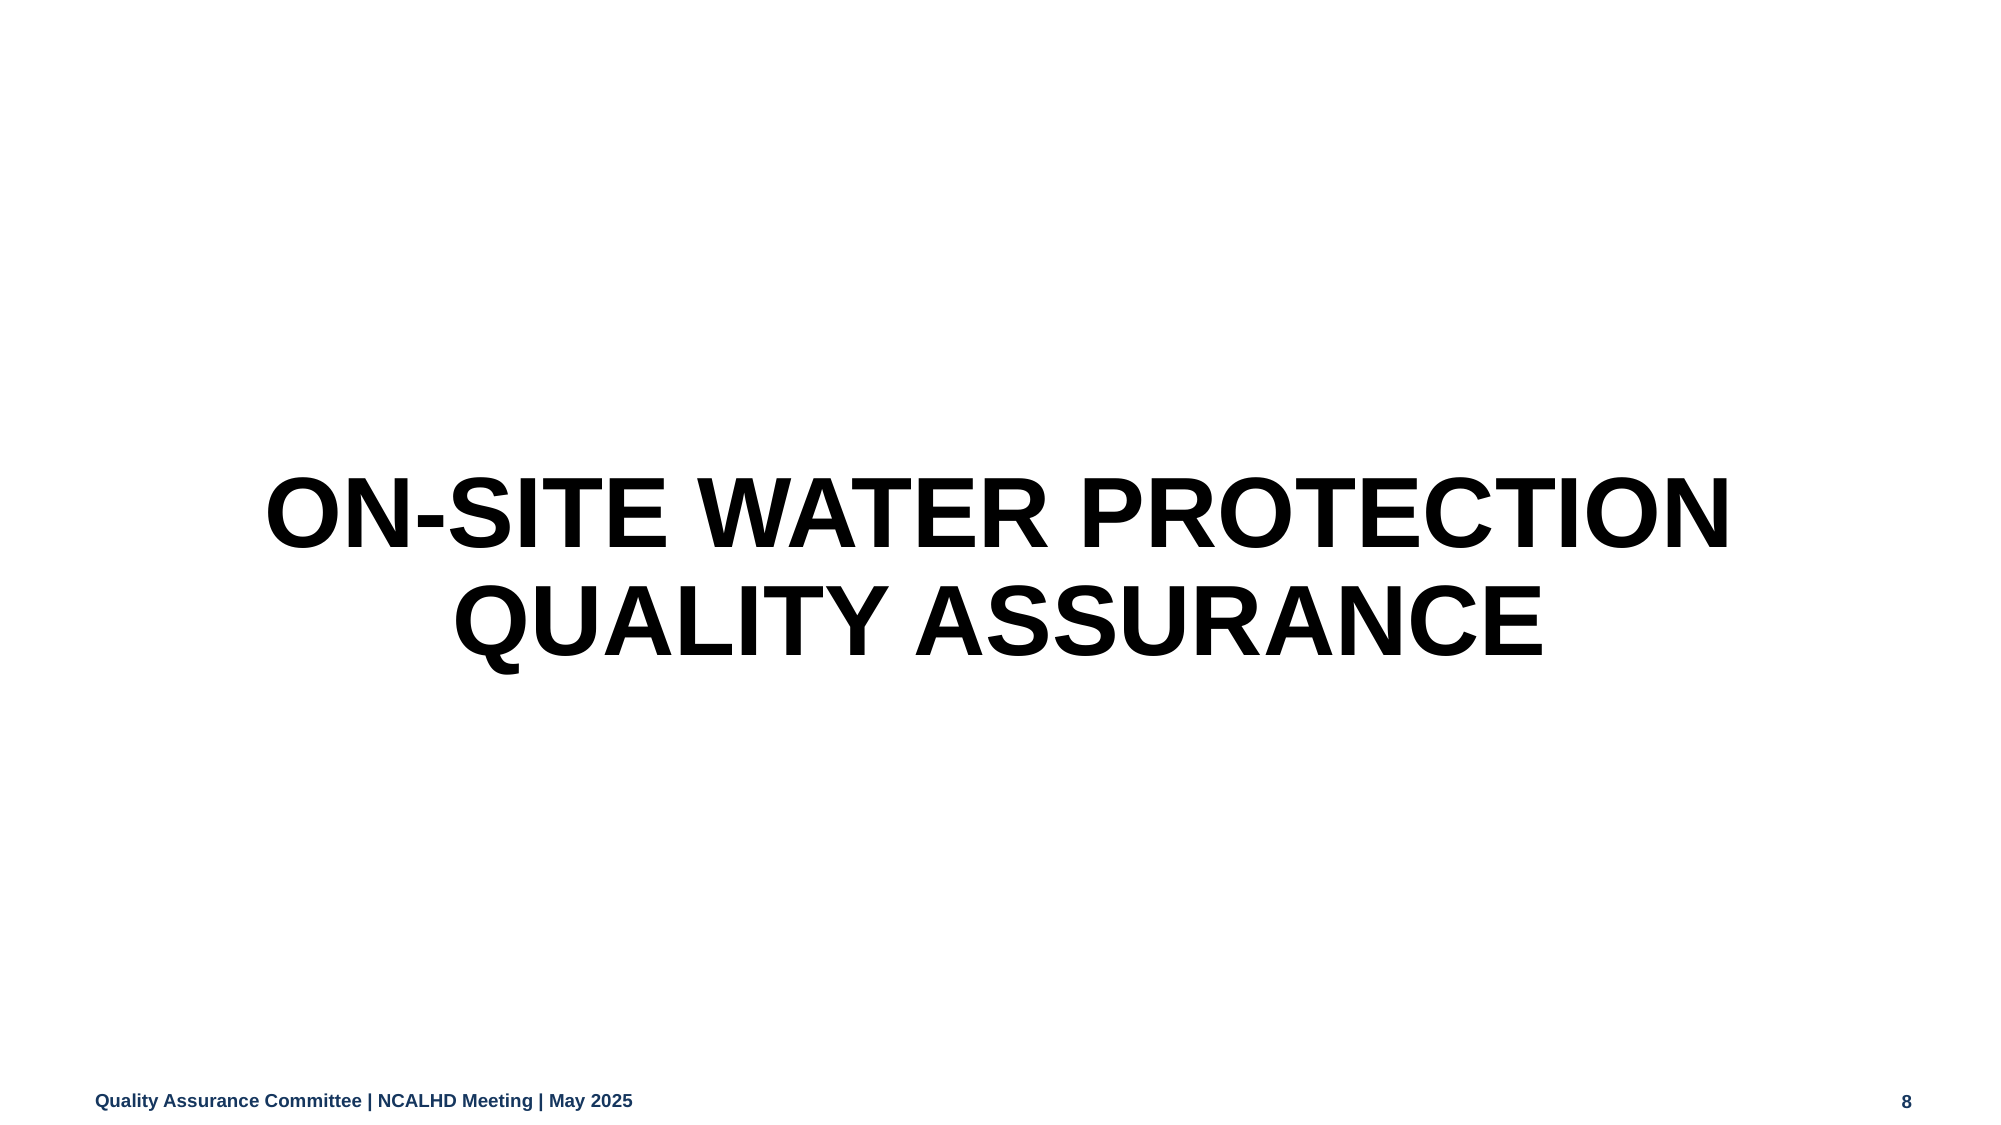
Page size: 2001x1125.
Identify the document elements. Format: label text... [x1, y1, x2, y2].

title ON-SITE WATER PROTECTION QUALITY ASSURANCE [137, 453, 1863, 672]
